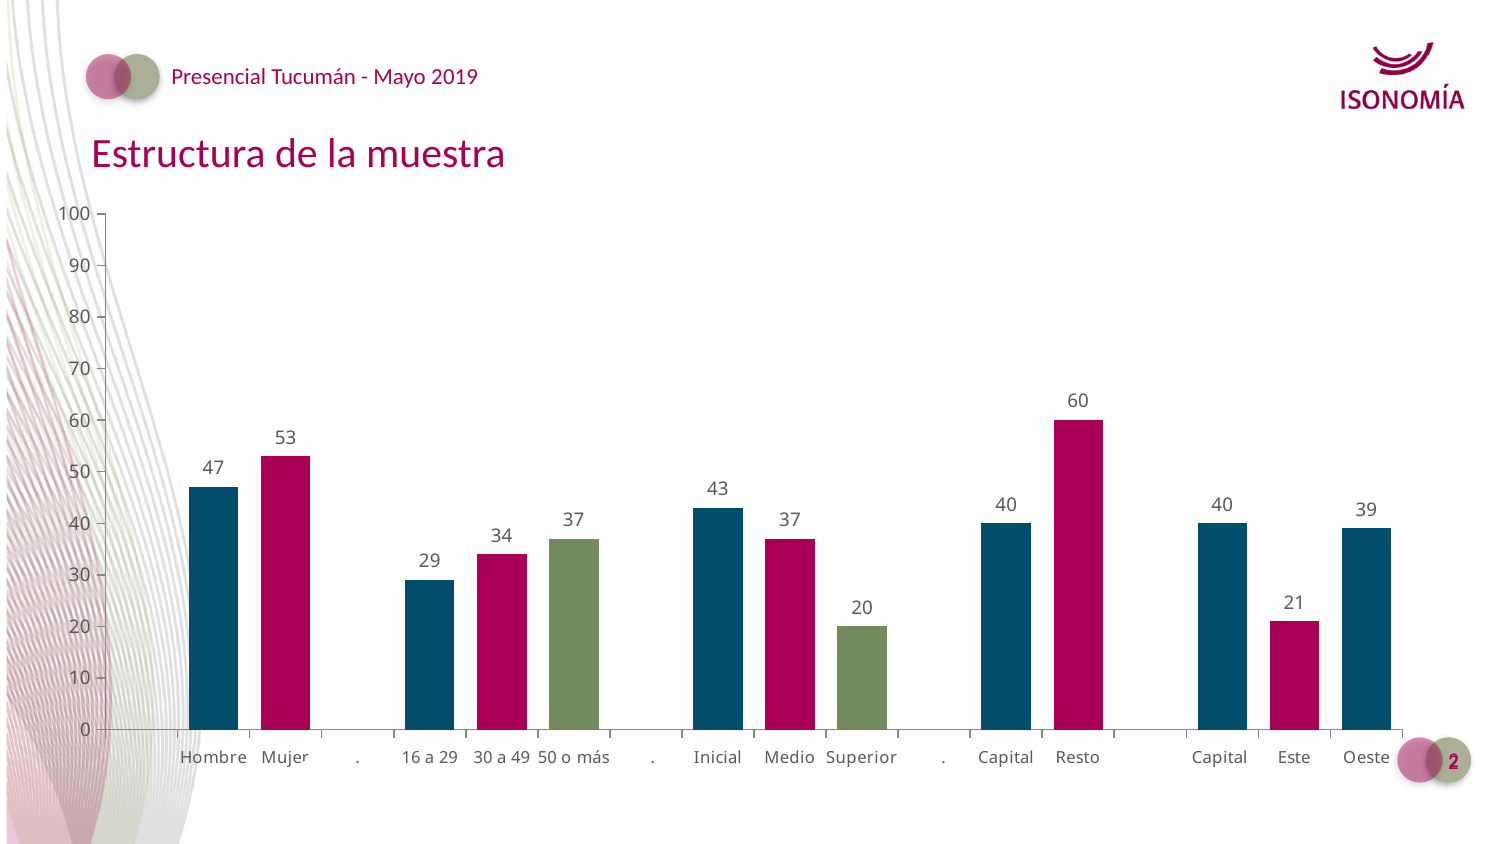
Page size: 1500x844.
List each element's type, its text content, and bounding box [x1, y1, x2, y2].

title Estructura de la muestra [76, 118, 1229, 149]
text_box 2 [1412, 738, 1474, 784]
picture [6, 0, 1500, 844]
text_box Presencial Tucumán - Mayo 2019 [156, 54, 1094, 98]
chart [54, 151, 1408, 844]
